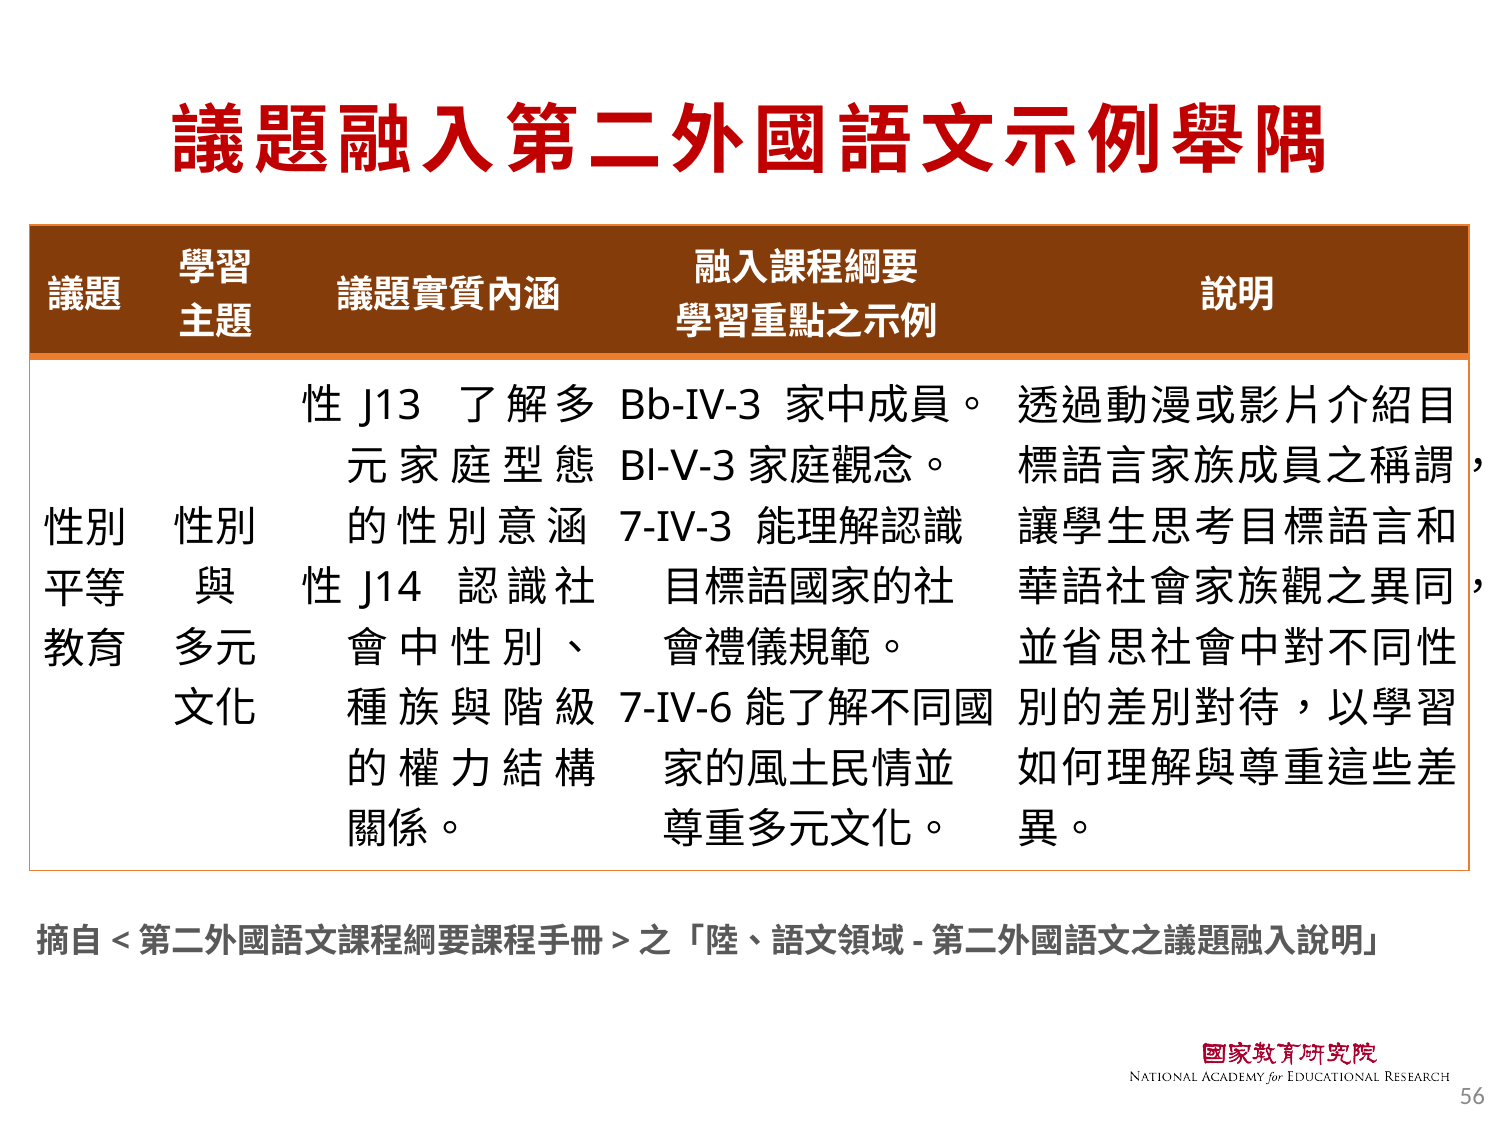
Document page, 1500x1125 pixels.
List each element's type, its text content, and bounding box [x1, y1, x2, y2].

slide_number 56 [1162, 1065, 1500, 1125]
table_header 議題實質內涵 [290, 226, 608, 353]
text_box 摘自<第二外國語文課程綱要課程手冊>之「陸、語文領域-第二外國語文之議題融入說明」 [21, 912, 1412, 967]
table_header 學習 主題 [141, 226, 290, 353]
table_cell 透過動漫或影片介紹目標語言家族成員之稱謂，讓學生思考目標語言和華語社會家族觀之異同，並省思社會中對不同性別的差別對待，以學習如何理解與尊重這些差異。 [1006, 360, 1468, 870]
table_header 融入課程綱要 學習重點之示例 [608, 226, 1006, 353]
table_cell Bb-IV-3 家中成員。 Bl-Ⅴ-3家庭觀念。 7-IV-3 能理解認識目標語國家的社會禮儀規範。 7-IV-6能了解不同國家的風土民情並尊重多元文化。 [608, 360, 1006, 870]
table_cell 性別平等教育 [30, 360, 141, 870]
title 議題融入第二外國語文示例舉隅 [103, 71, 1397, 201]
table_cell 性別 與 多元 文化 [141, 360, 290, 870]
table_cell 性J13 了解多元家庭型態的性別意涵。 性J14 認識社會中性別、種族與階級的權力結構關係。 [290, 360, 608, 870]
picture [0, 0, 1500, 1125]
table_header 議題 [30, 226, 141, 353]
table_header 說明 [1006, 226, 1468, 353]
